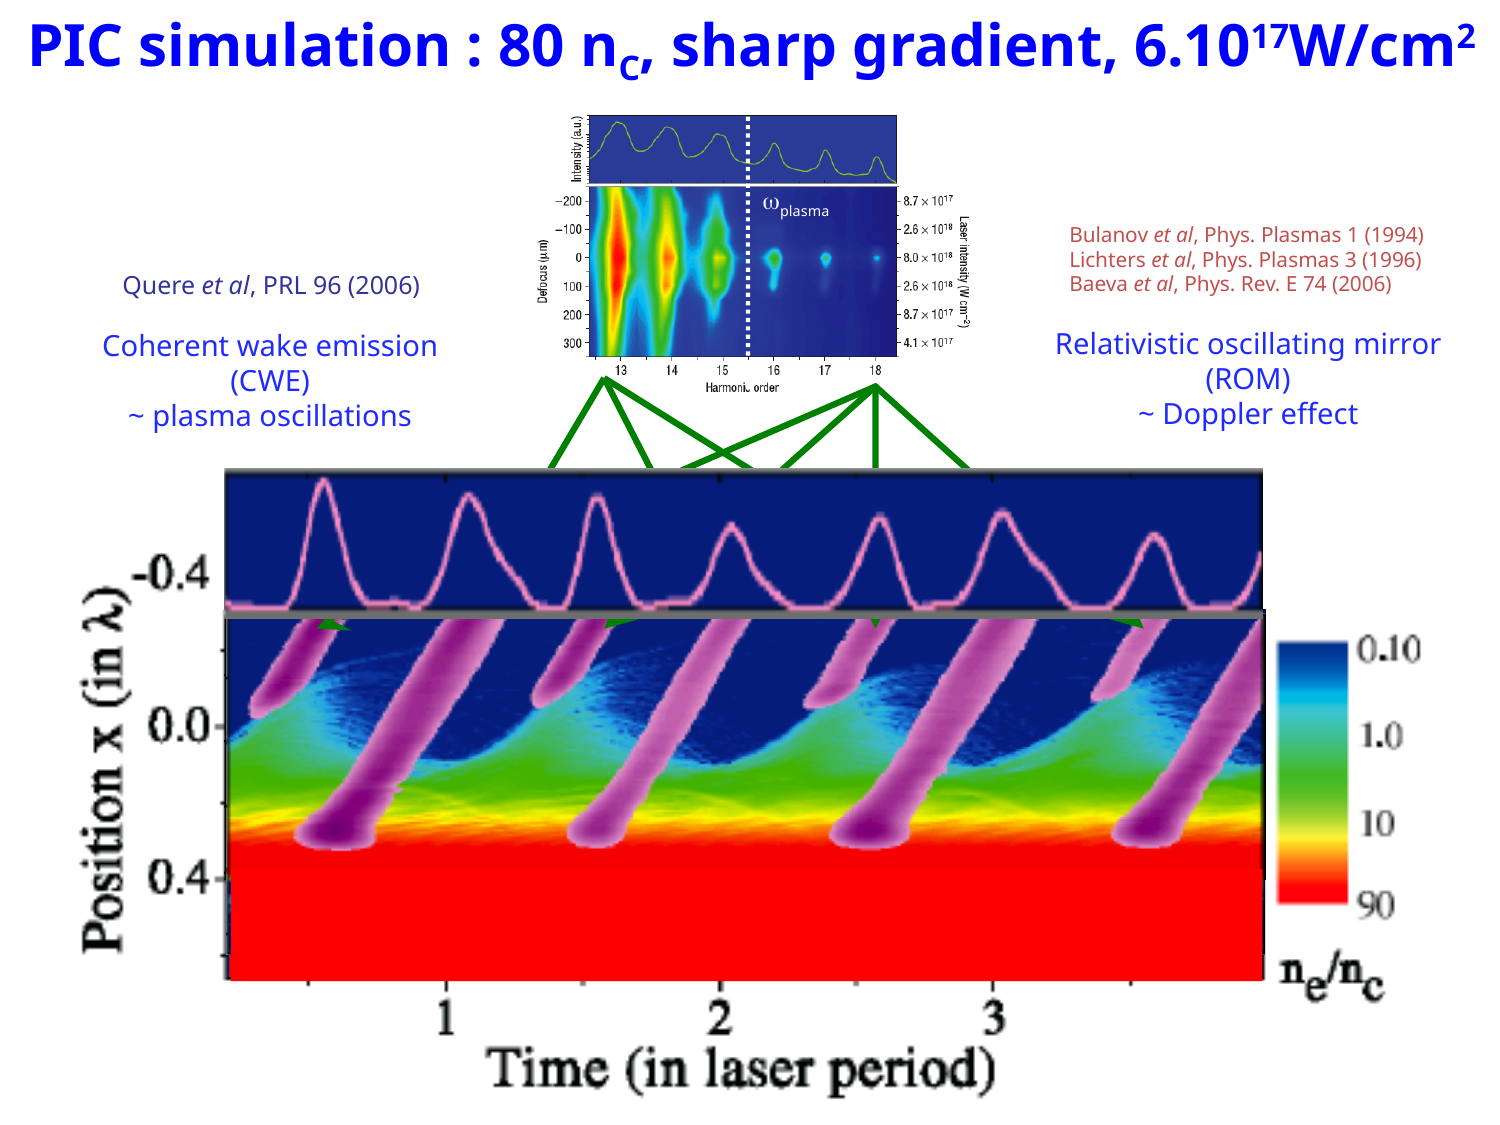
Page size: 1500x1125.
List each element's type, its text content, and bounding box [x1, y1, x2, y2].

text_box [316, 85, 1456, 629]
picture [224, 467, 1263, 619]
text_box PIC simulation : 80 nC, sharp gradient, 6.1017W/cm2 [11, 0, 1500, 96]
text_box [226, 627, 1265, 982]
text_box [46, 437, 1464, 1125]
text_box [79, 262, 311, 619]
